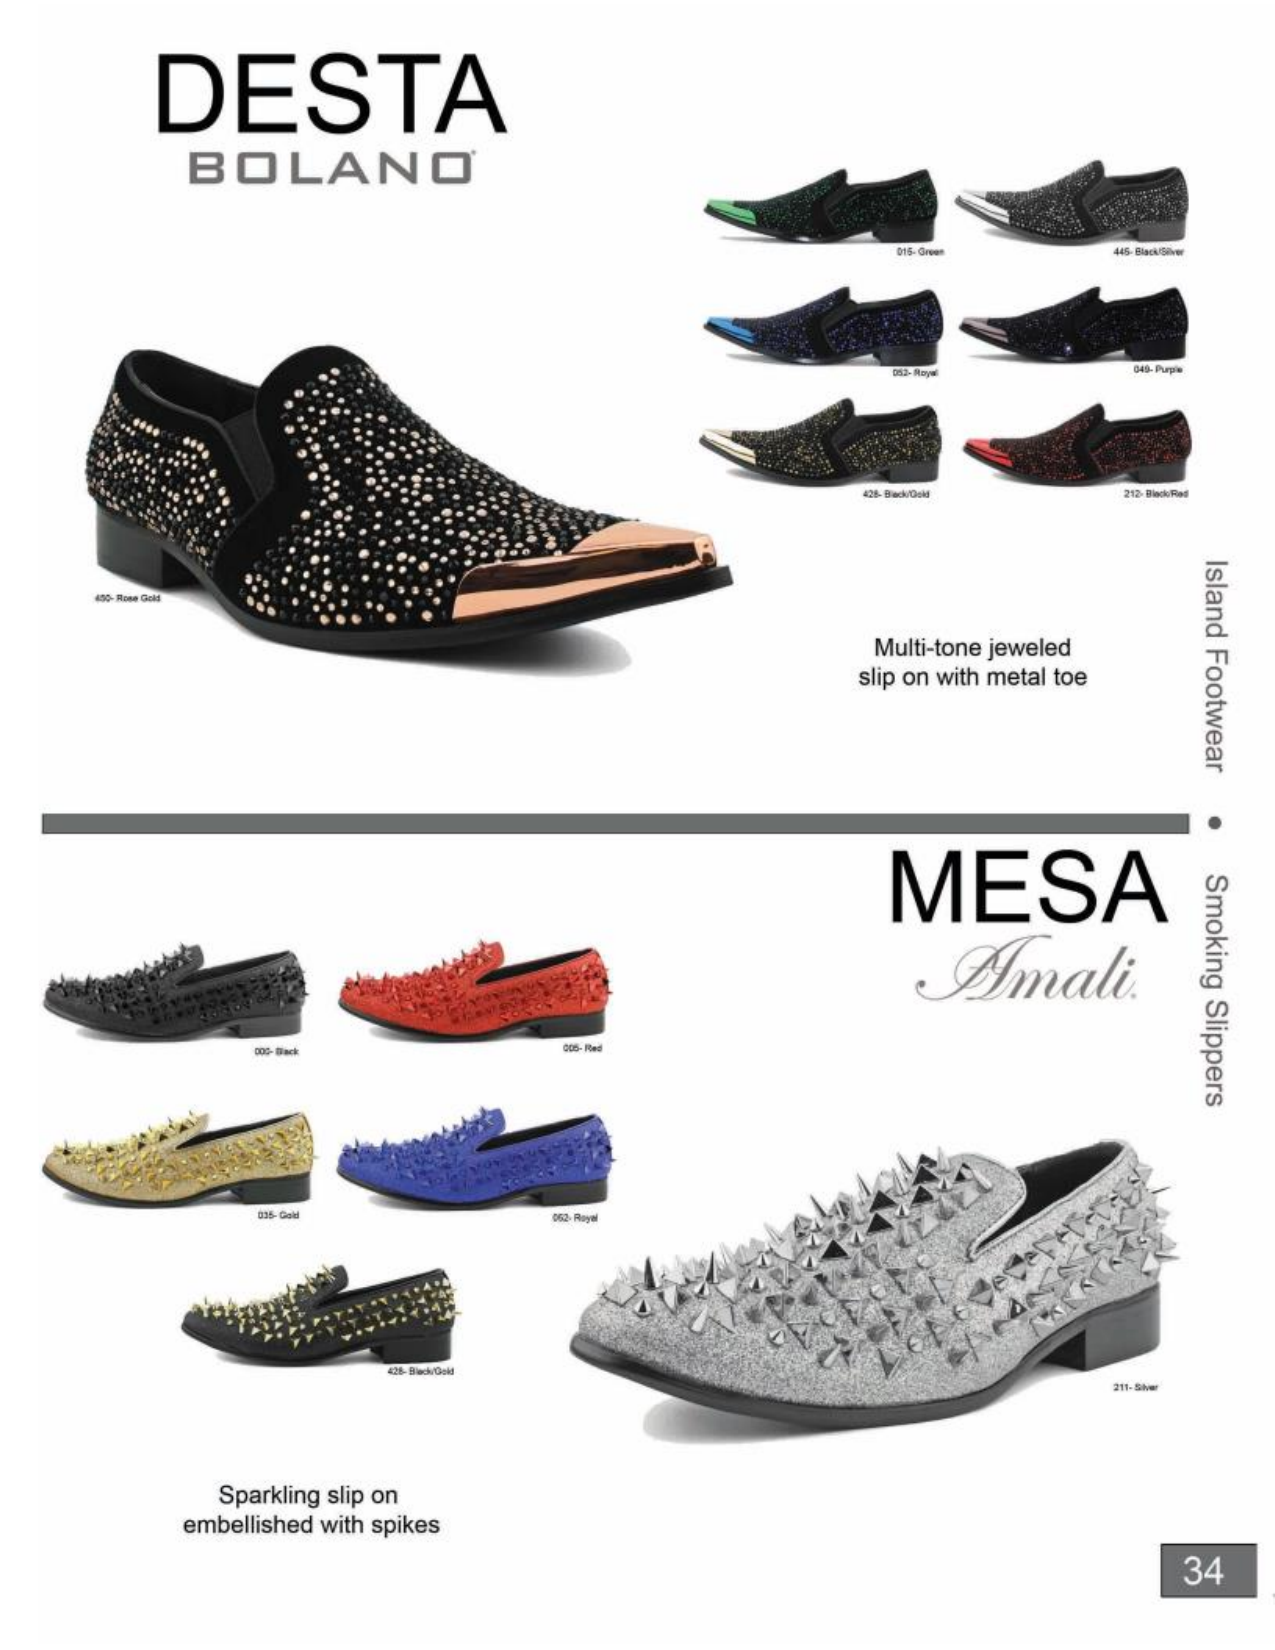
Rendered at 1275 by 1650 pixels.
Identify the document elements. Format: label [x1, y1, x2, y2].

text_box [38, 4, 1275, 1644]
